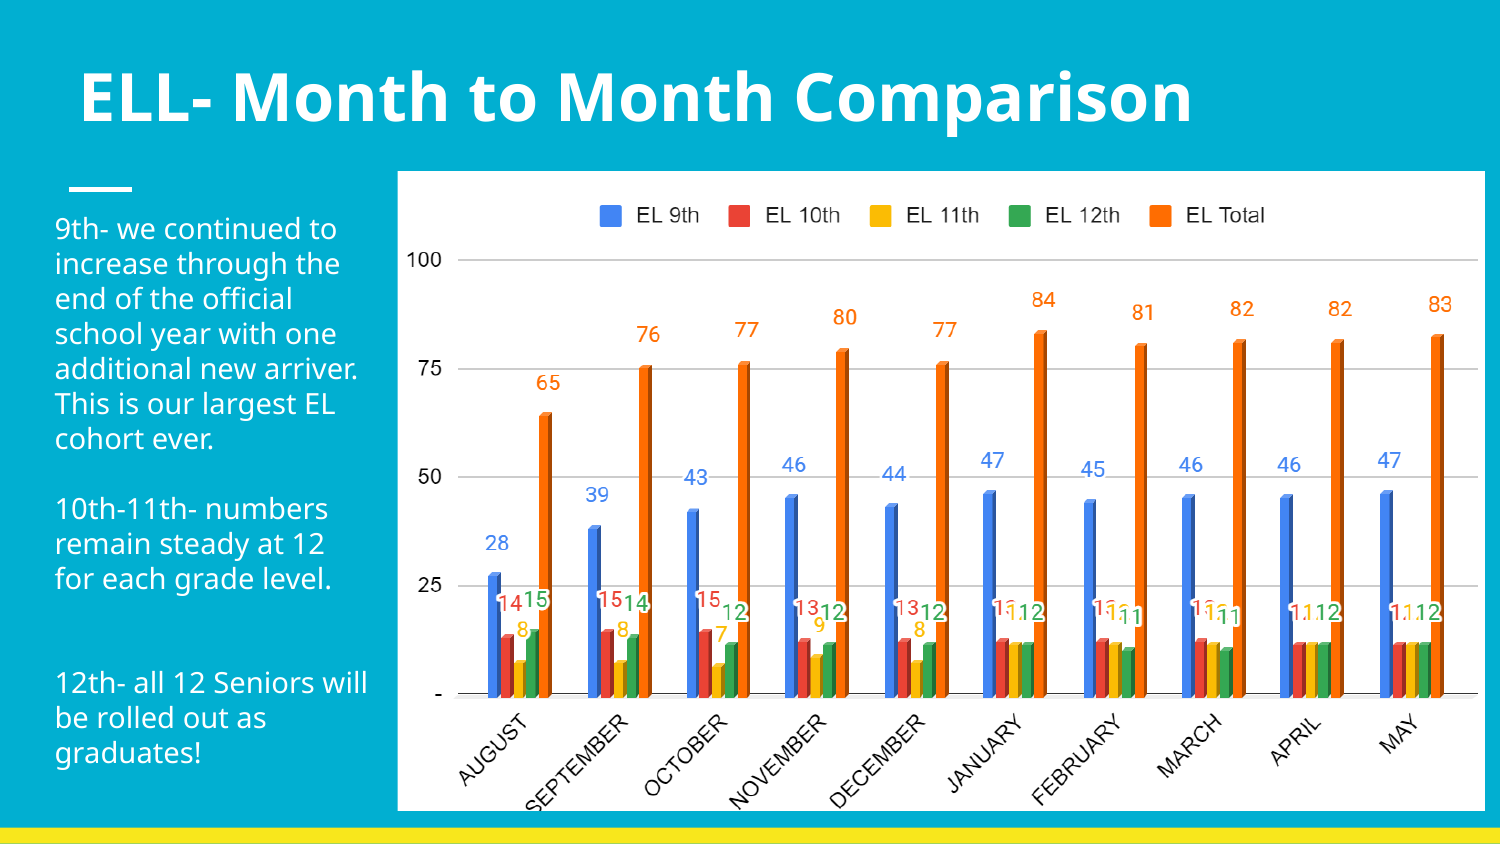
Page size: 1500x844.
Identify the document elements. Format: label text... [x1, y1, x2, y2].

picture [397, 171, 1485, 811]
title ELL- Month to Month Comparison [63, 39, 1437, 153]
text_box 9th- we continued to increase through the end of the official school year with one additional new arriver. This is our largest EL cohort ever. 10th-11th- numbers remain steady at 12 for each grade level. 12th- all 12 Seniors will be rolled out as graduates! [39, 195, 386, 785]
